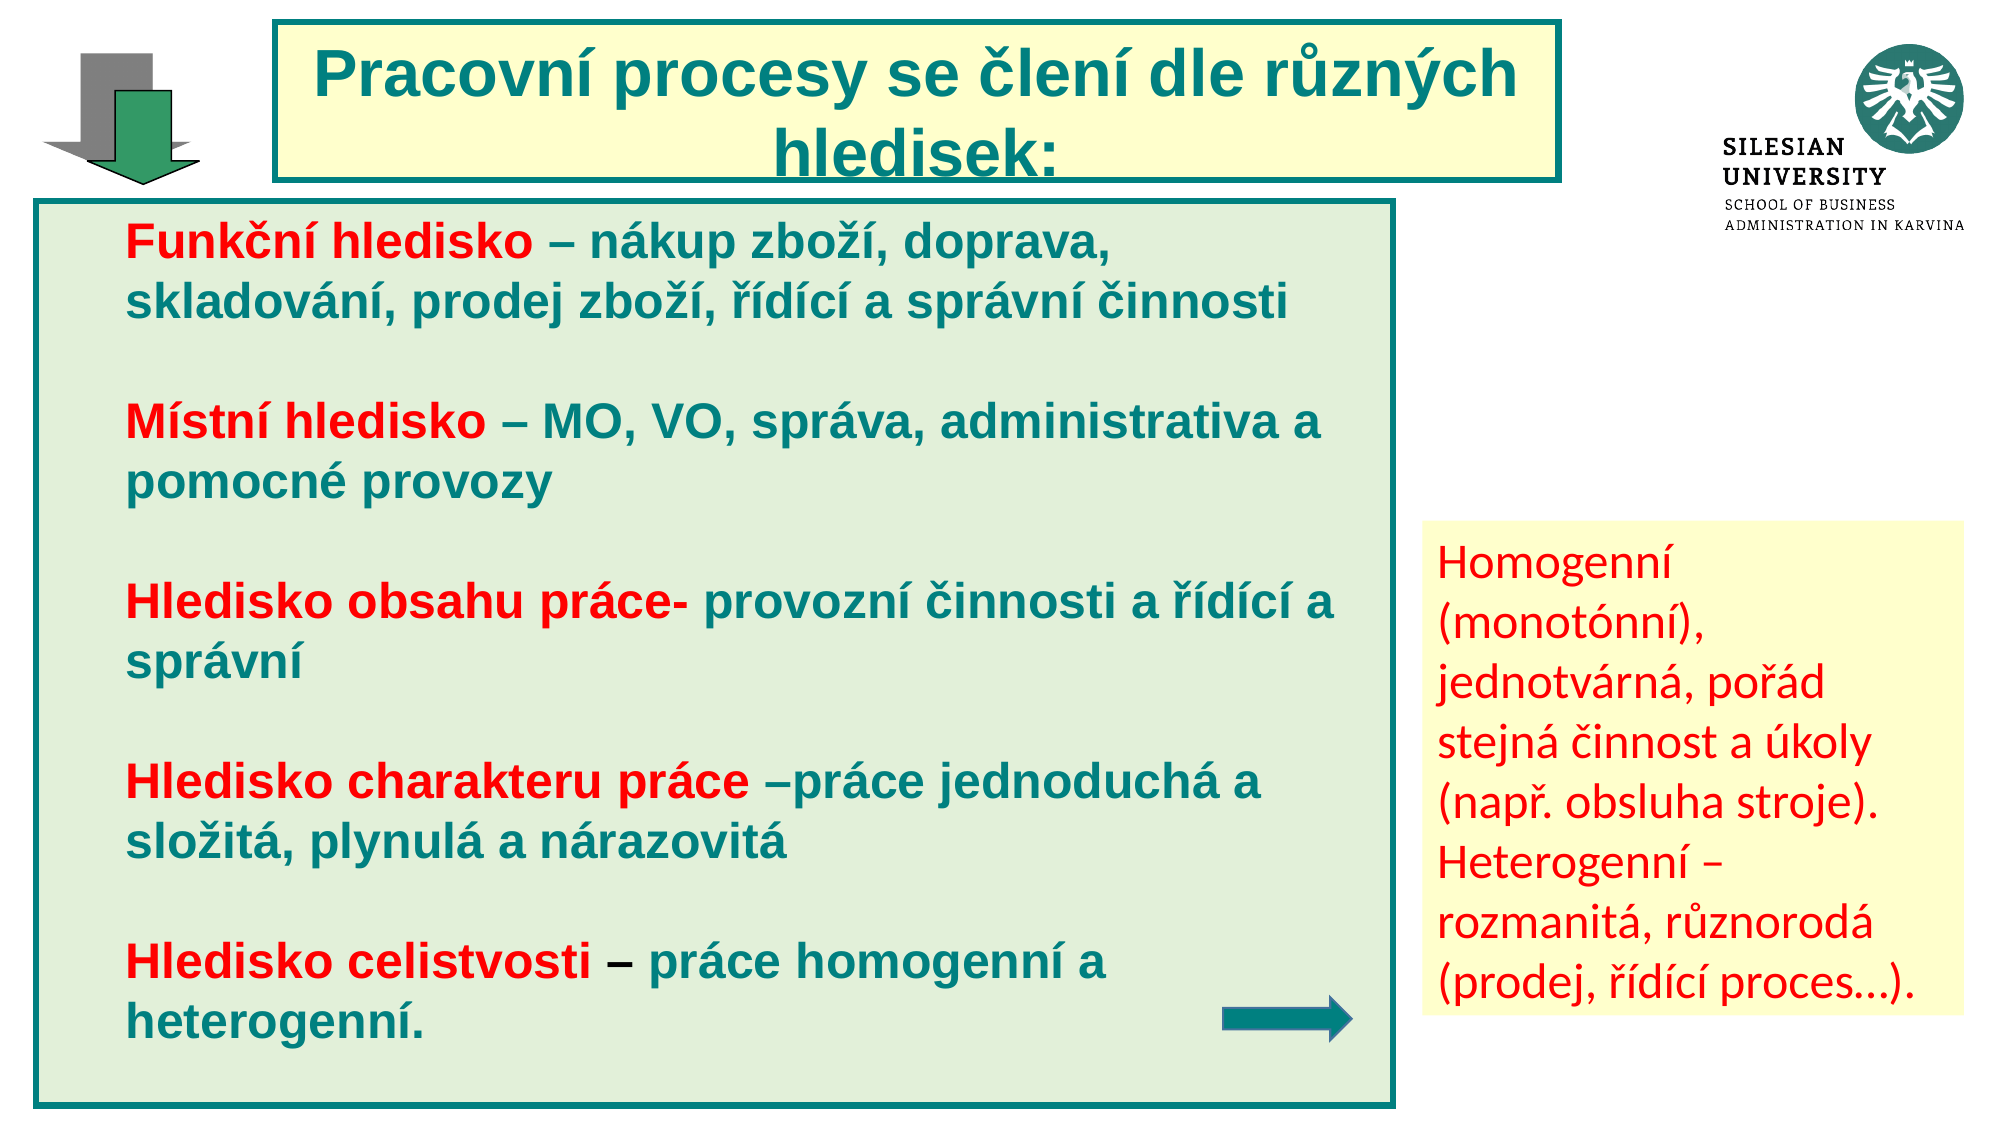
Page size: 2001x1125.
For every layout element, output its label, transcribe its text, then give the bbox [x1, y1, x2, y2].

text_box [1222, 994, 1354, 1043]
text_box Pracovní procesy se člení dle různých hledisek: [274, 22, 1559, 181]
text_box Homogenní (monotónní), jednotvárná, pořád stejná činnost a úkoly (např. obsluha stroje). Heterogenní – rozmanitá, různorodá (prodej, řídící proces…). [1422, 520, 1964, 1016]
text_box Funkční hledisko – nákup zboží, doprava, skladování, prodej zboží, řídící a správní činnosti Místní hledisko – MO, VO, správa, administrativa a pomocné provozy Hledisko obsahu práce- provozní činnosti a řídící a správní Hledisko charakteru práce –práce jednoduchá a složitá, plynulá a nárazovitá Hledisko celistvosti – práce homogenní a heterogenní. [36, 201, 1394, 1106]
picture [1723, 44, 1964, 230]
text_box [87, 90, 200, 185]
